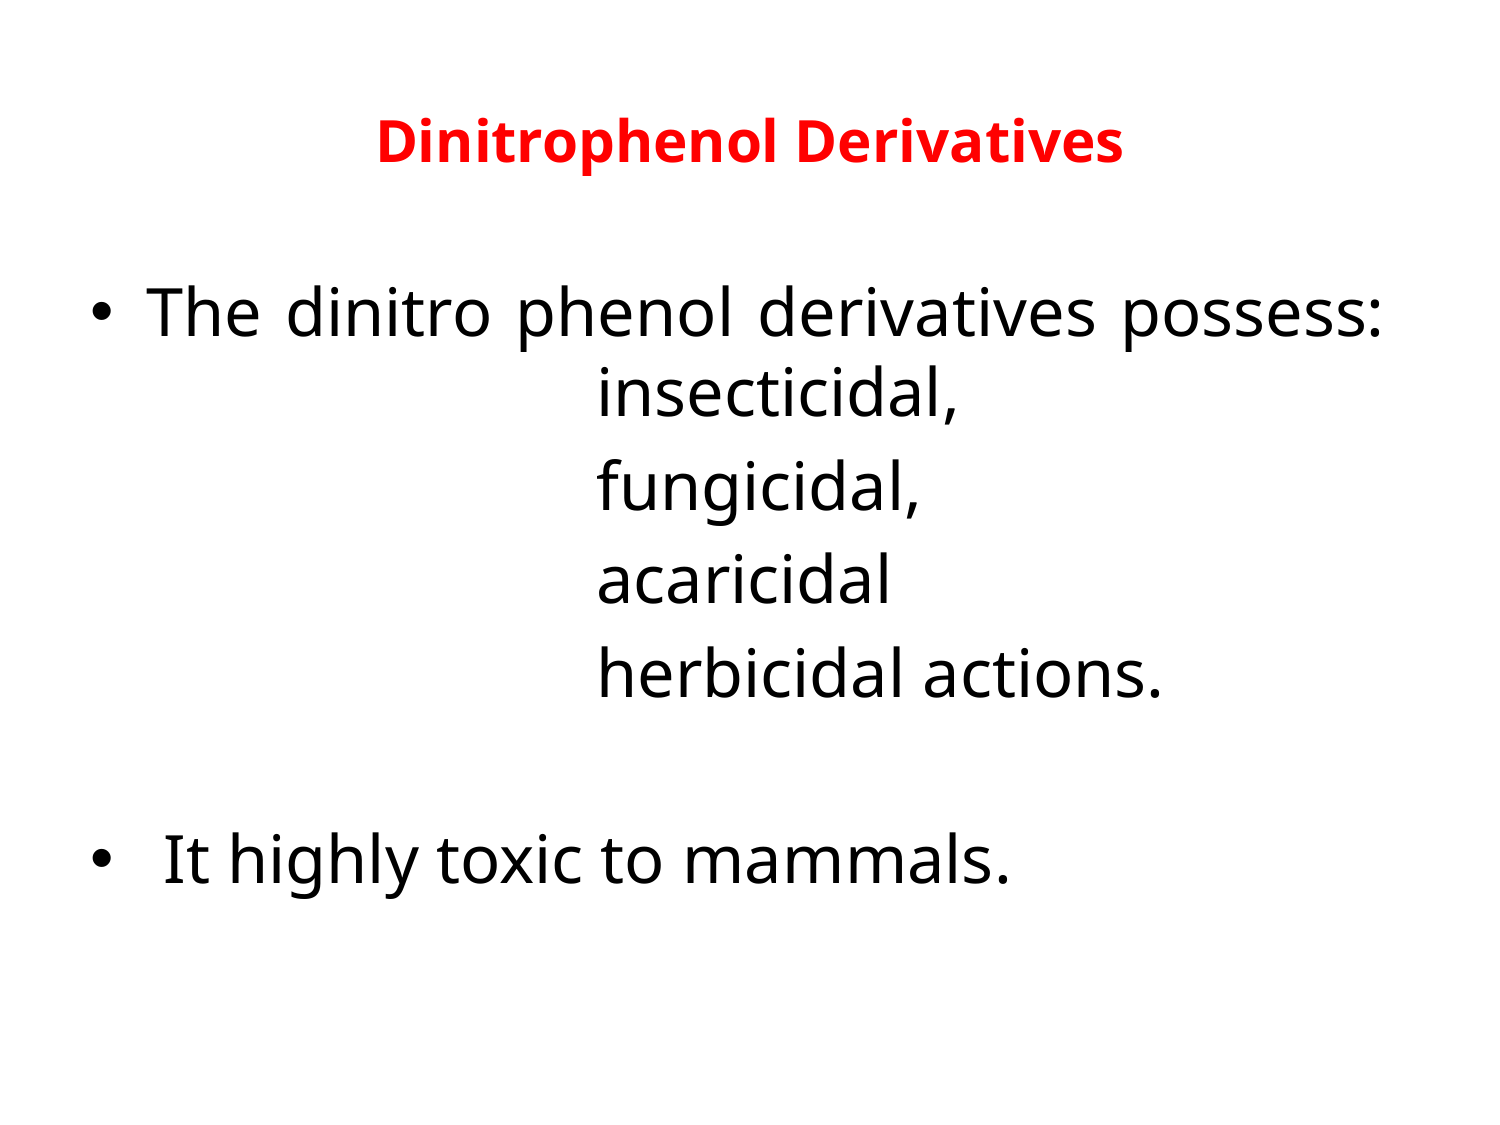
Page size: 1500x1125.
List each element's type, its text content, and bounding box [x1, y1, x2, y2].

title Dinitrophenol Derivatives [75, 45, 1425, 233]
list The dinitro phenol derivatives possess: insecticidal, fungicidal, acaricidal herbicidal actions. It highly toxic to mammals. [75, 262, 1425, 1075]
